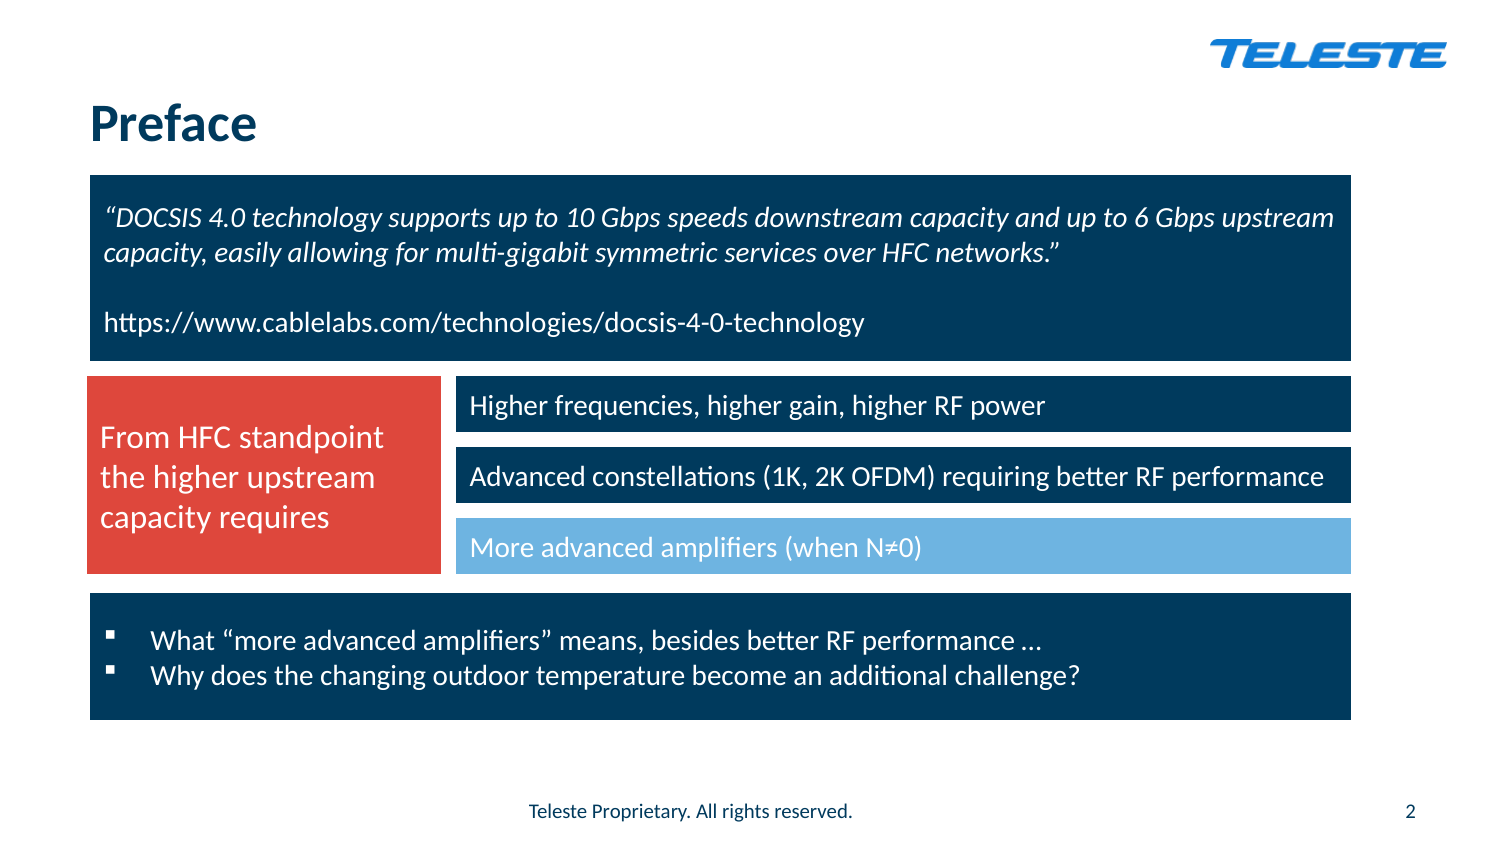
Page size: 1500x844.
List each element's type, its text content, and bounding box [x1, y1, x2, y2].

text_box Advanced constellations (1K, 2K OFDM) requiring better RF performance [454, 445, 1353, 505]
picture [1210, 39, 1447, 68]
slide_number 2 [1365, 790, 1431, 831]
text_box More advanced amplifiers (when N≠0) [454, 515, 1353, 576]
title Preface [75, 79, 1447, 221]
text_box “DOCSIS 4.0 technology supports up to 10 Gbps speeds downstream capacity and up to 6 Gbps upstream capacity, easily allowing for multi-gigabit symmetric services over HFC networks.” https://www.cablelabs.com/technologies/docsis-4-0-technology [88, 173, 1353, 364]
text_box From HFC standpoint the higher upstream capacity requires [84, 374, 444, 576]
text_box What “more advanced amplifiers” means, besides better RF performance … Why does the changing outdoor temperature become an additional challenge? [88, 591, 1353, 722]
text_box Higher frequencies, higher gain, higher RF power [454, 374, 1353, 434]
